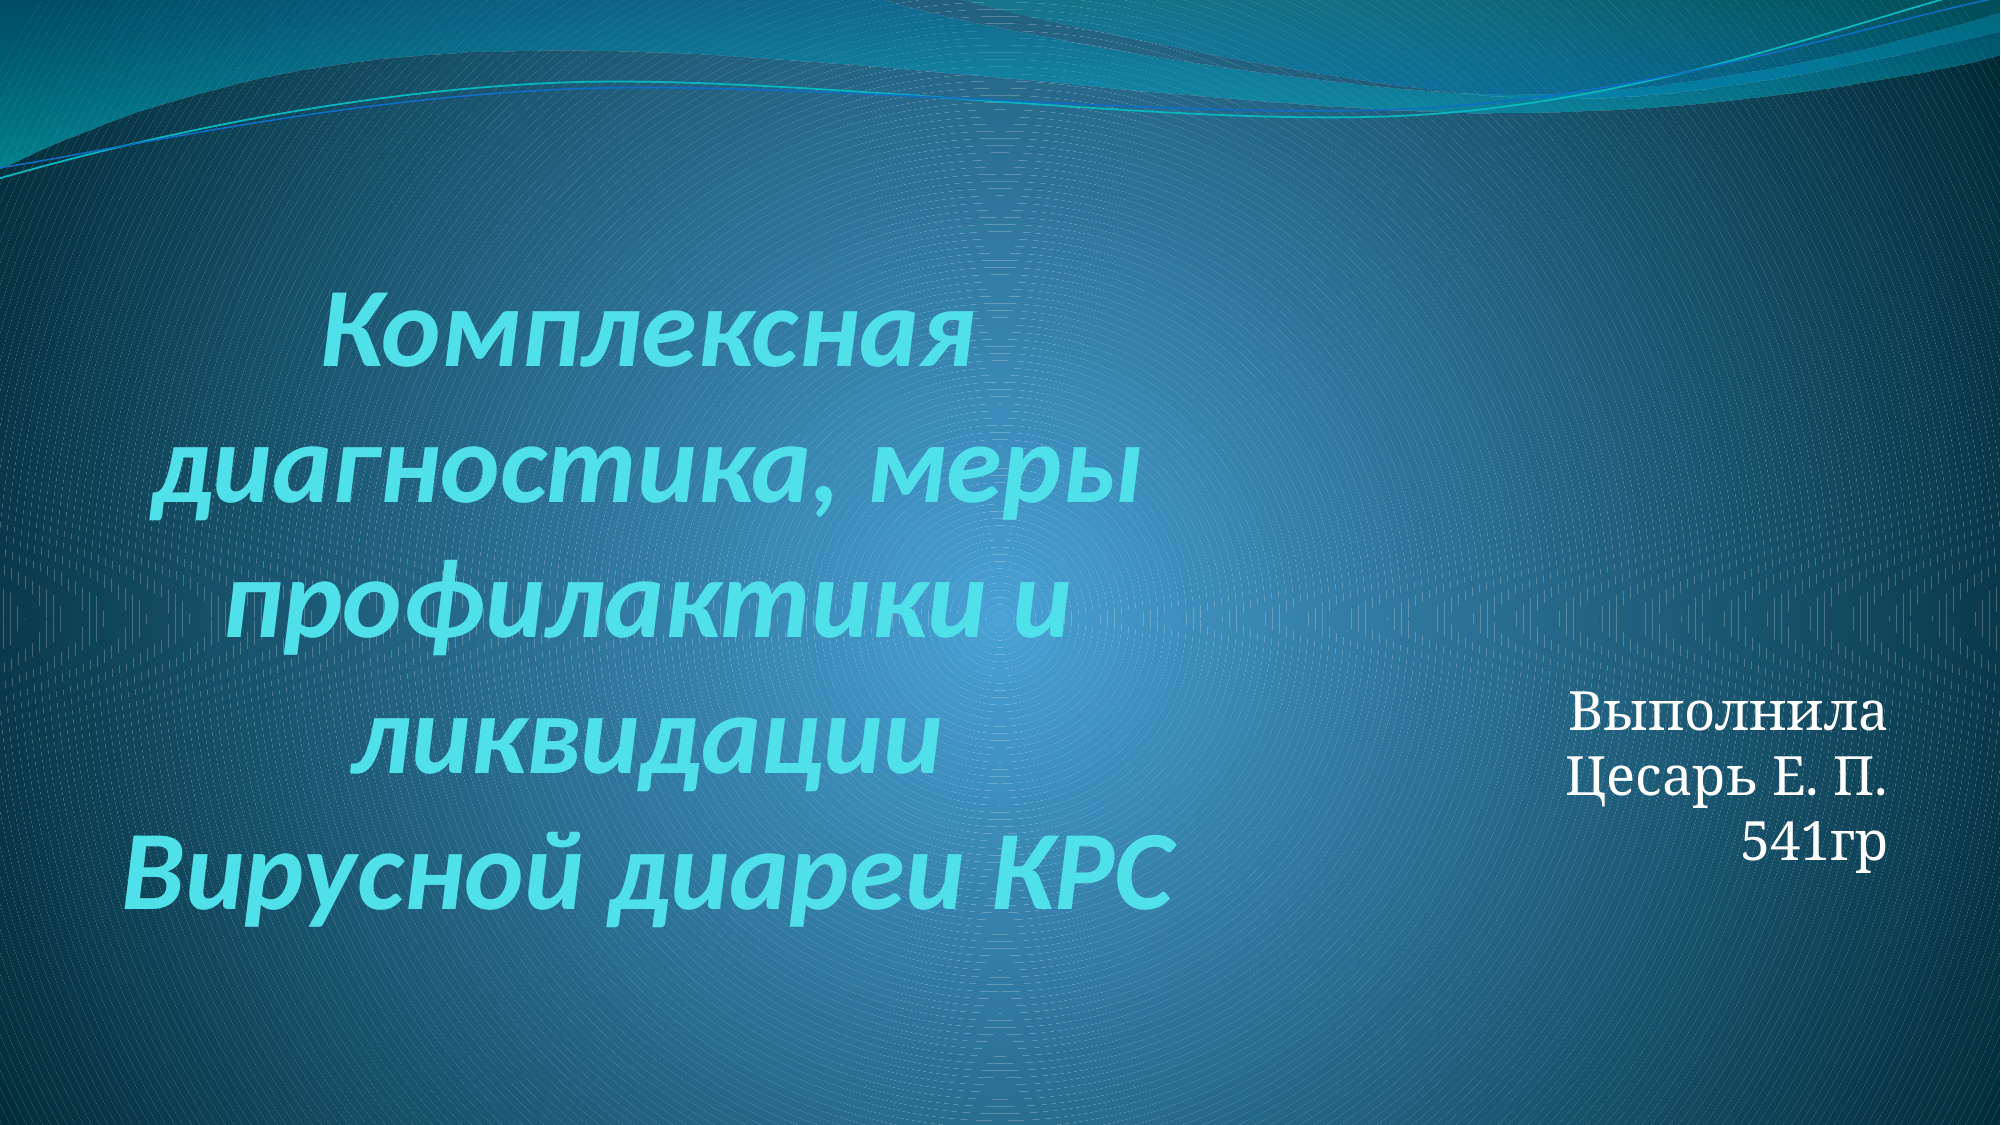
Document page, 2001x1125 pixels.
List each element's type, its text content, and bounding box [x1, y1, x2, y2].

subtitle Выполнила Цесарь Е. П. 541гр [1530, 669, 1900, 1009]
title Комплексная диагностика, меры профилактики и ликвидации Вирусной диареи КРС [121, 206, 1177, 933]
